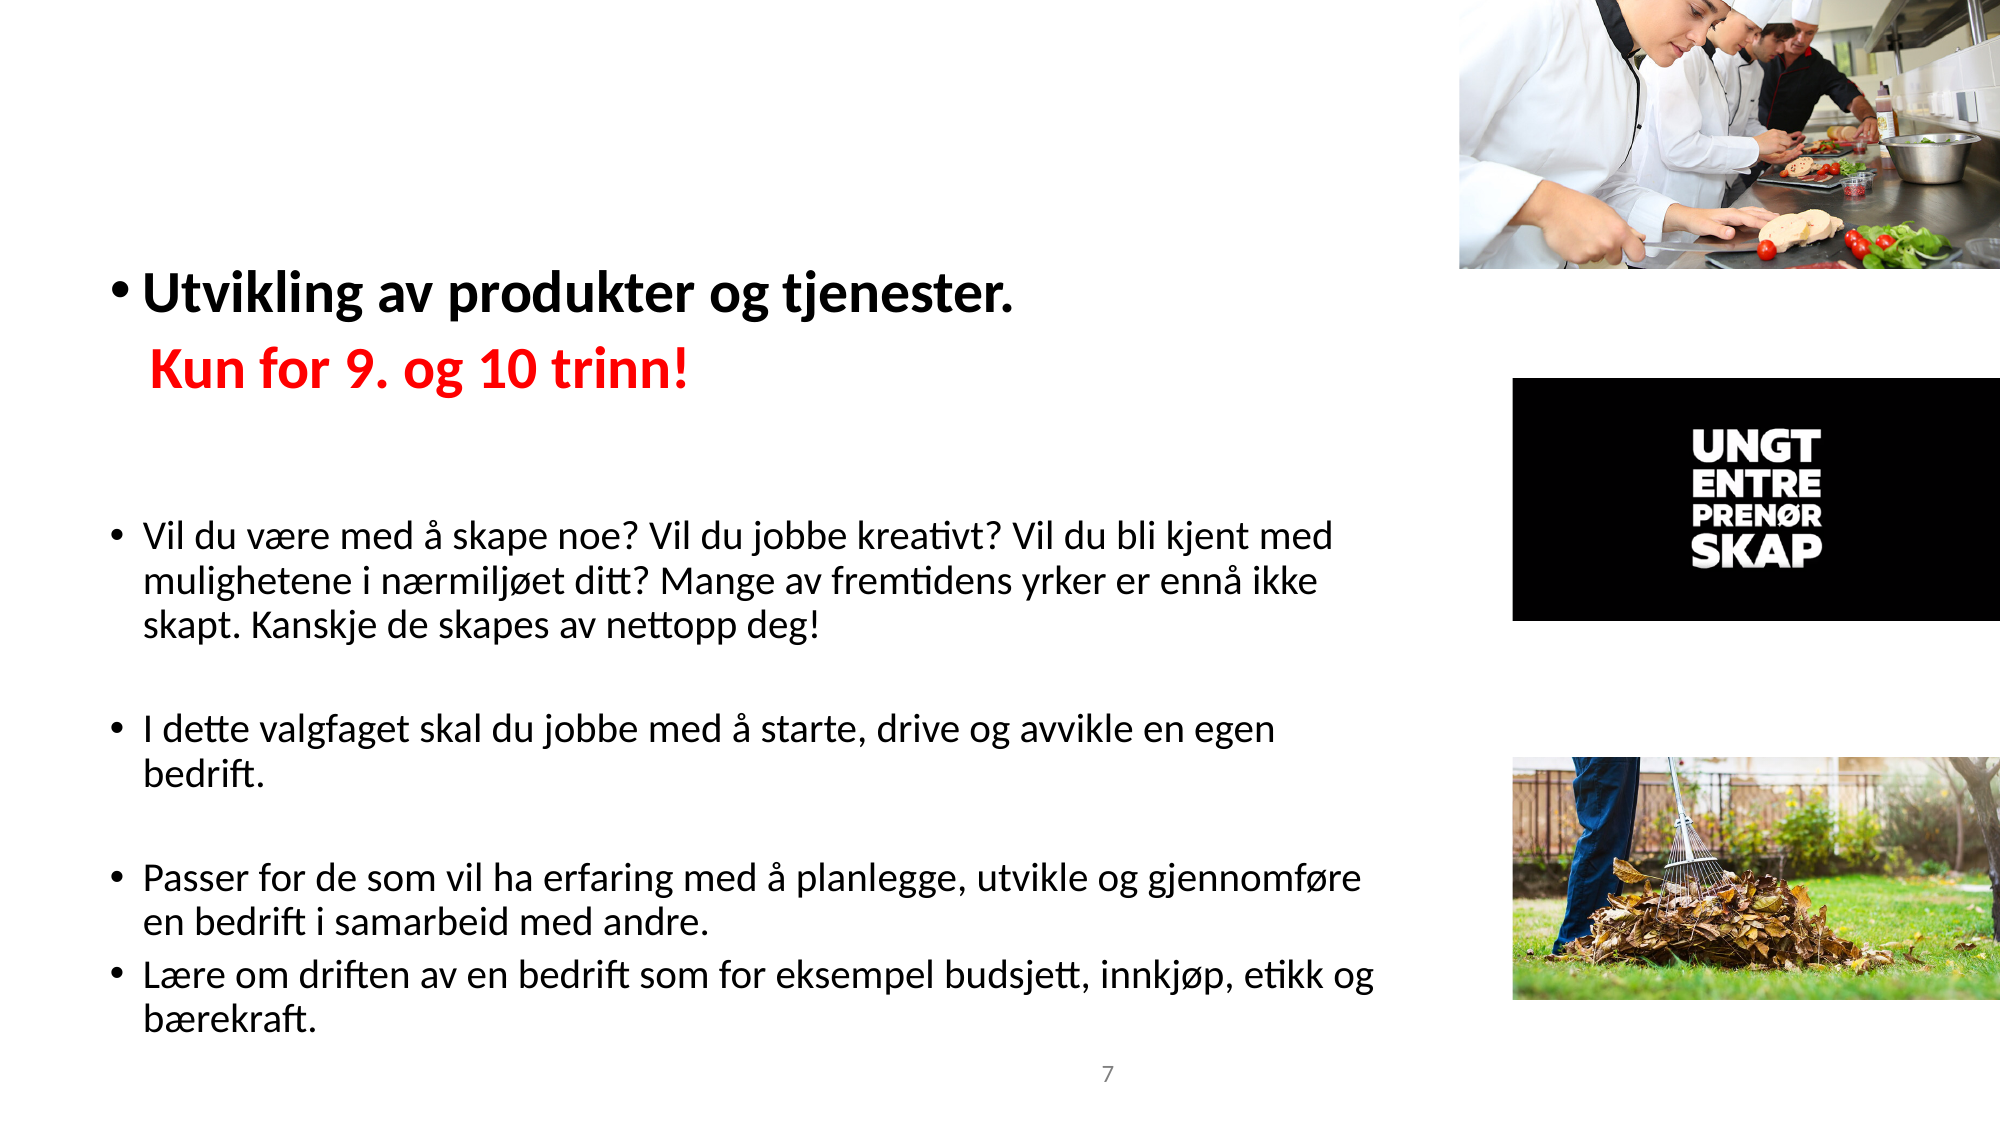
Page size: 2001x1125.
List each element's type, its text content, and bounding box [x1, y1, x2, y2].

slide_number 7 [919, 1042, 1130, 1103]
list Utvikling av produkter og tjenester. Kun for 9. og 10 trinn! Vil du være med å skape noe? Vil du jobbe kreativt? Vil du bli kjent med mulighetene i nærmiljøet ditt? Mange av fremtidens yrker er ennå ikke skapt. Kanskje de skapes av nettopp deg! I dette valgfaget skal du jobbe med å starte, drive og avvikle en egen bedrift. Passer for de som vil ha erfaring med å planlegge, utvikle og gjennomføre en bedrift i samarbeid med andre. Lære om driften av en bedrift som for eksempel budsjett, innkjøp, etikk og bærekraft. [94, 253, 1423, 1058]
picture [1459, 0, 2000, 269]
picture [1512, 378, 2000, 621]
picture [1512, 757, 2000, 1000]
